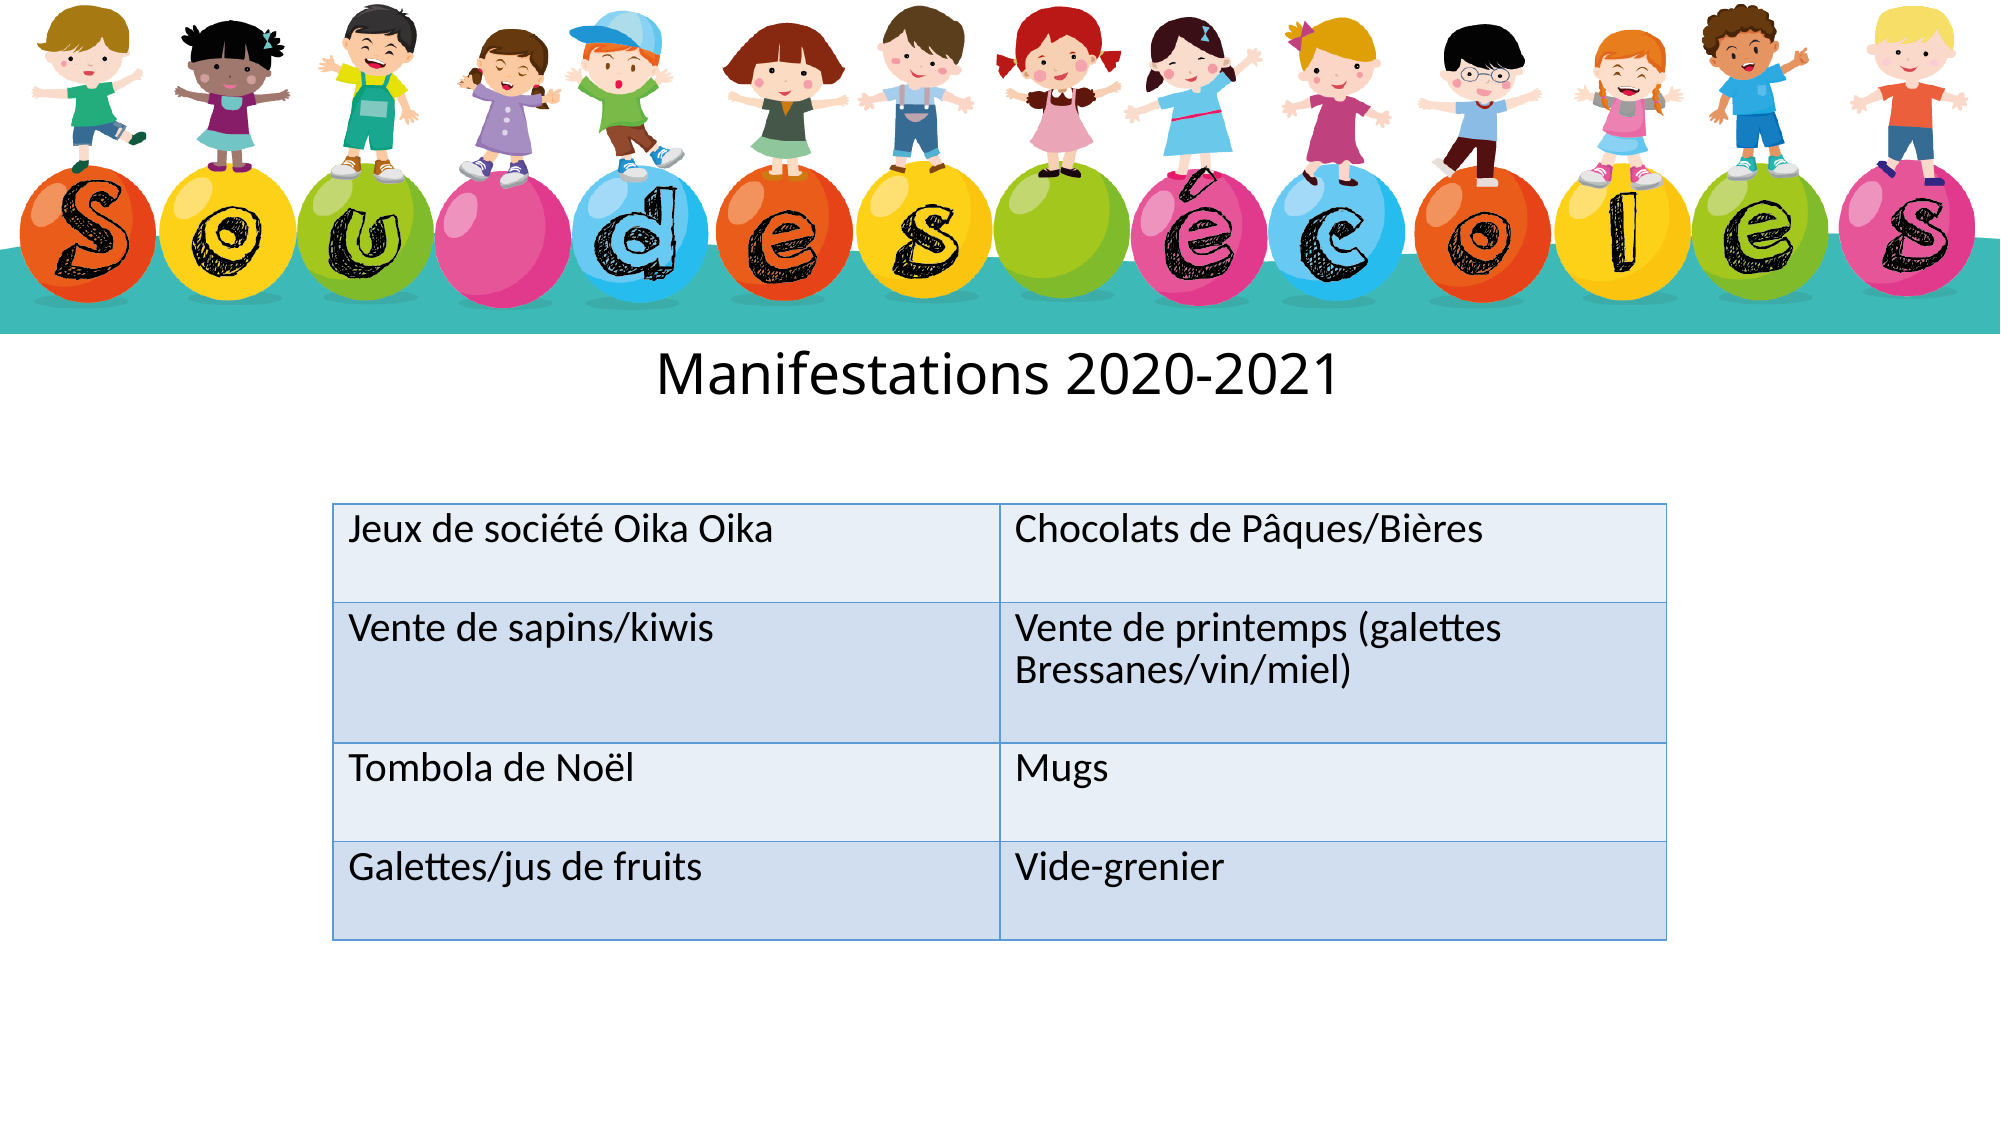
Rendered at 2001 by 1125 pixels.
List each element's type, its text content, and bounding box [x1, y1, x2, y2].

table_cell Vide-grenier [1001, 842, 1666, 939]
table_cell Galettes/jus de fruits [334, 842, 999, 939]
table_cell Tombola de Noël [334, 744, 999, 841]
table_cell Mugs [1001, 744, 1666, 841]
picture [0, 4, 2000, 334]
title Manifestations 2020-2021 [137, 337, 1863, 415]
table_header Jeux de société Oika Oika [334, 505, 999, 602]
table_cell Vente de sapins/kiwis [334, 603, 999, 742]
table_cell Vente de printemps (galettes Bressanes/vin/miel) [1001, 603, 1666, 742]
list [137, 458, 1863, 1125]
table_header Chocolats de Pâques/Bières [1001, 505, 1666, 602]
